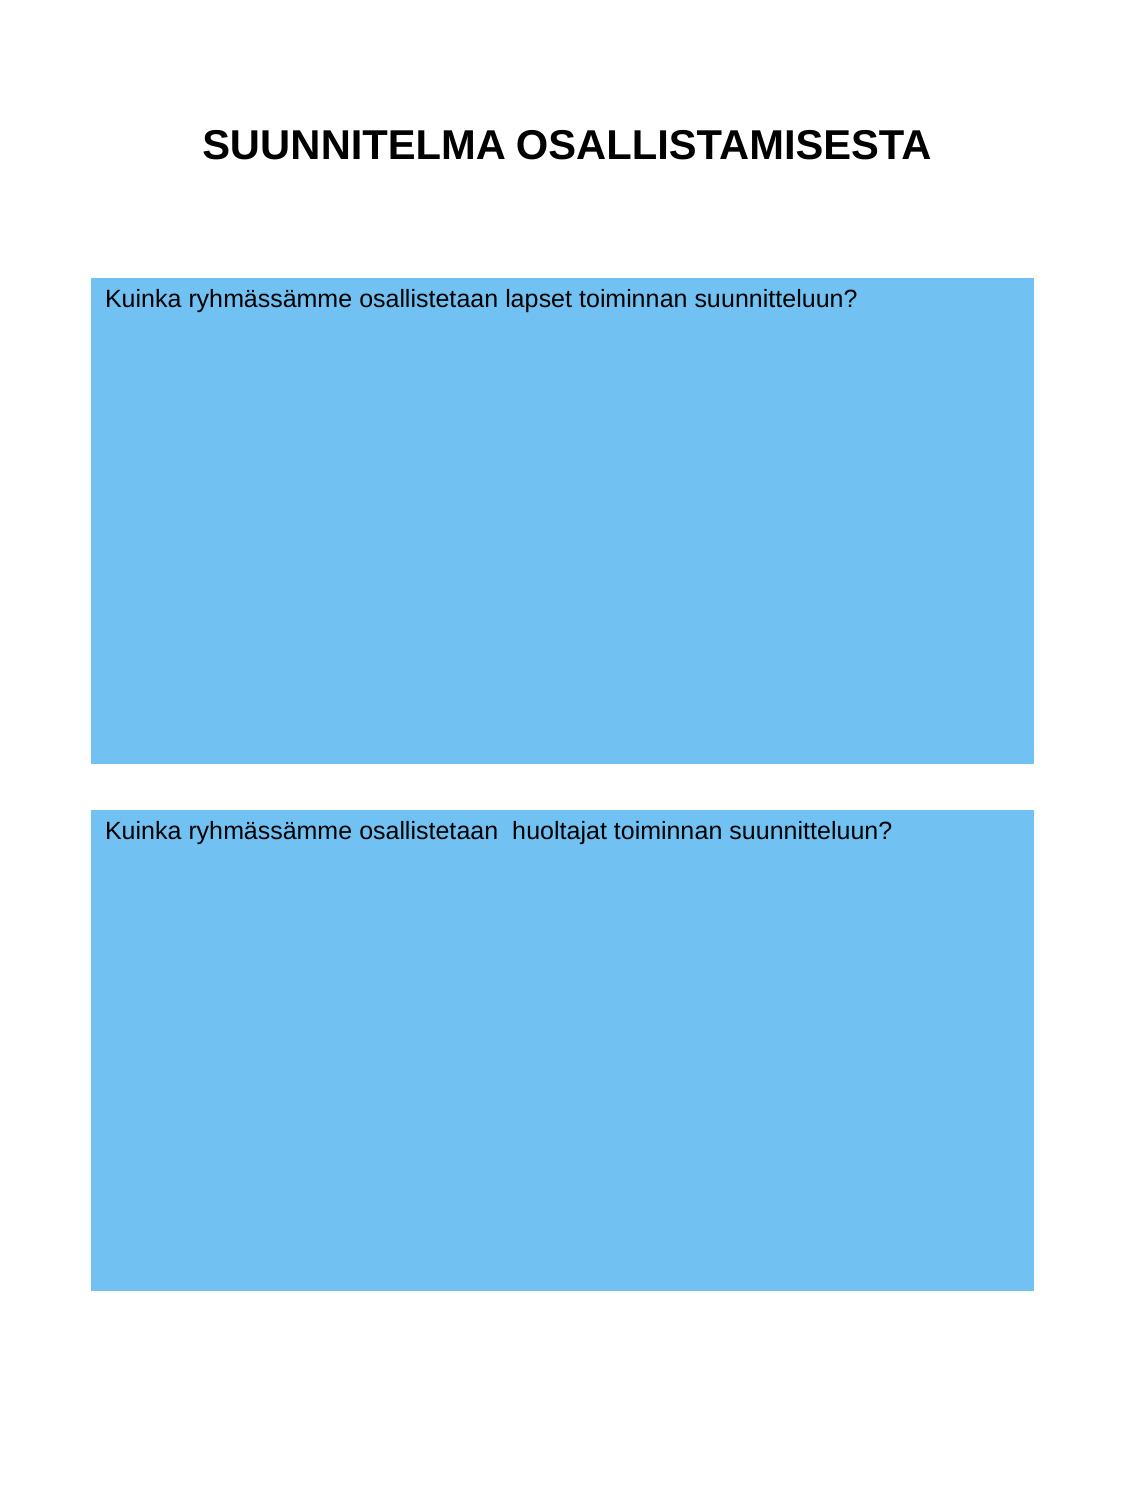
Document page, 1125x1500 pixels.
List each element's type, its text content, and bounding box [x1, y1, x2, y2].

table_header Kuinka ryhmässämme osallistetaan huoltajat toiminnan suunnitteluun? [91, 810, 1034, 1291]
text_box SUUNNITELMA OSALLISTAMISESTA [187, 110, 957, 176]
table_header Kuinka ryhmässämme osallistetaan lapset toiminnan suunnitteluun? [91, 278, 1034, 764]
